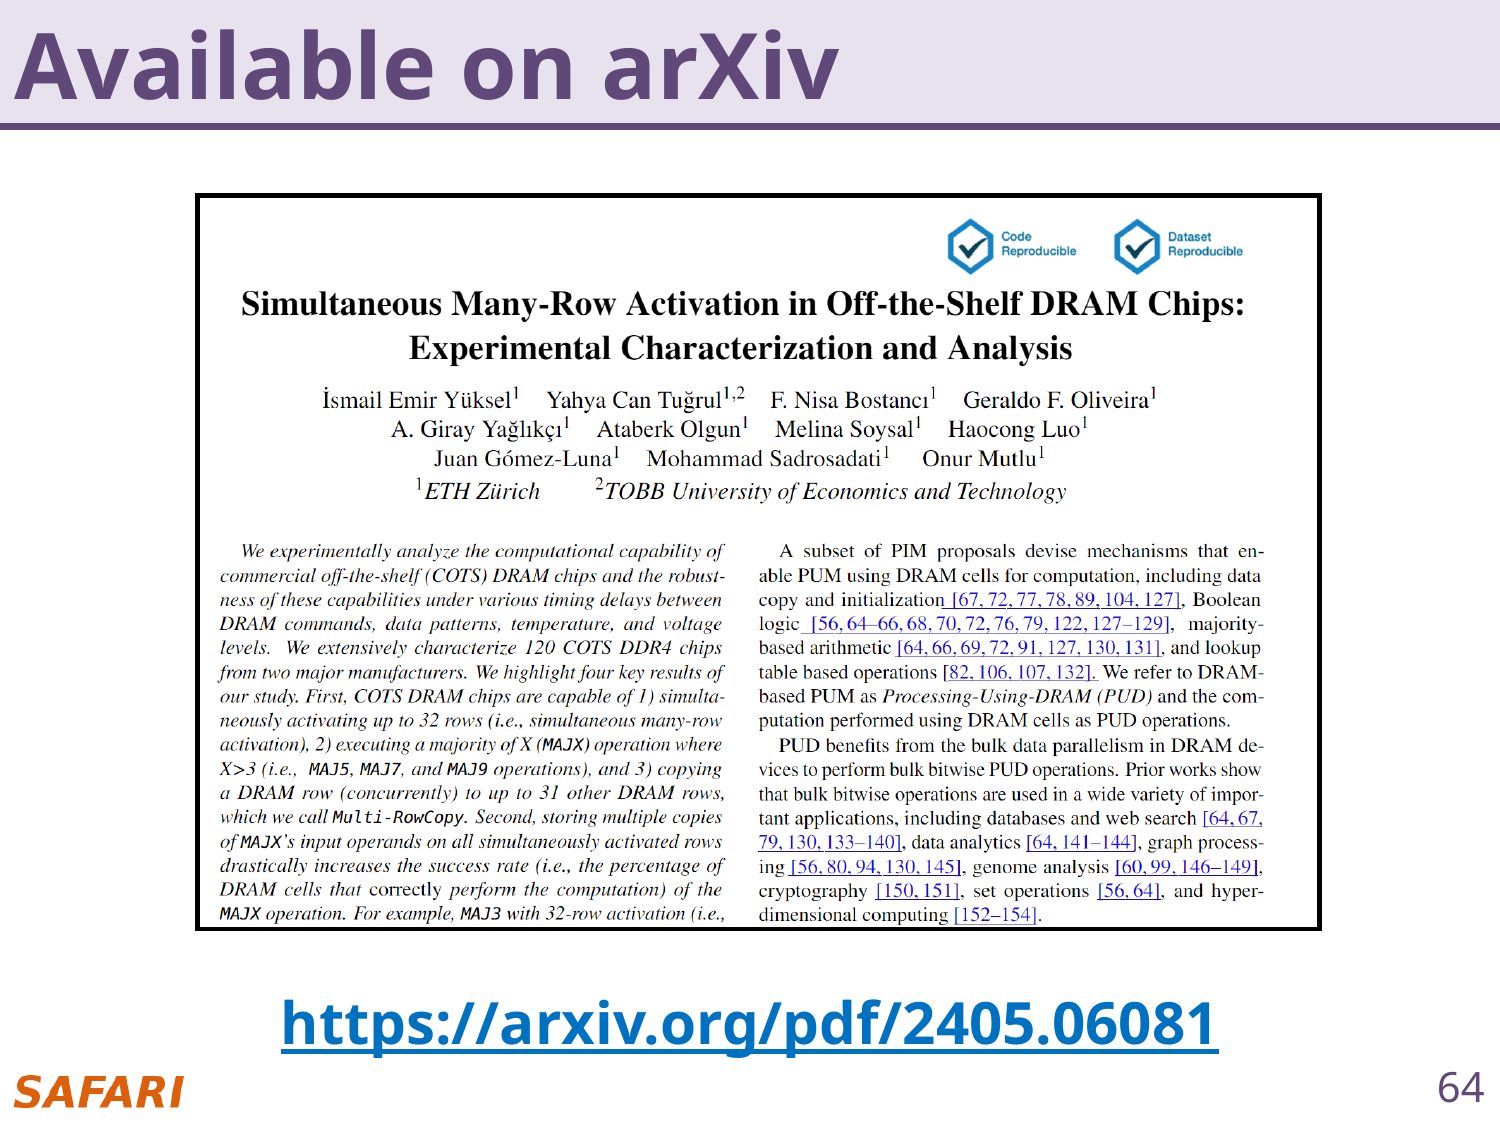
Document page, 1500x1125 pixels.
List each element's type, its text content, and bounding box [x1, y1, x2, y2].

picture [199, 198, 1317, 927]
title Available on arXiv [0, 0, 1500, 127]
text_box https://arxiv.org/pdf/2405.06081 [0, 979, 1500, 1059]
picture [12, 1066, 190, 1118]
